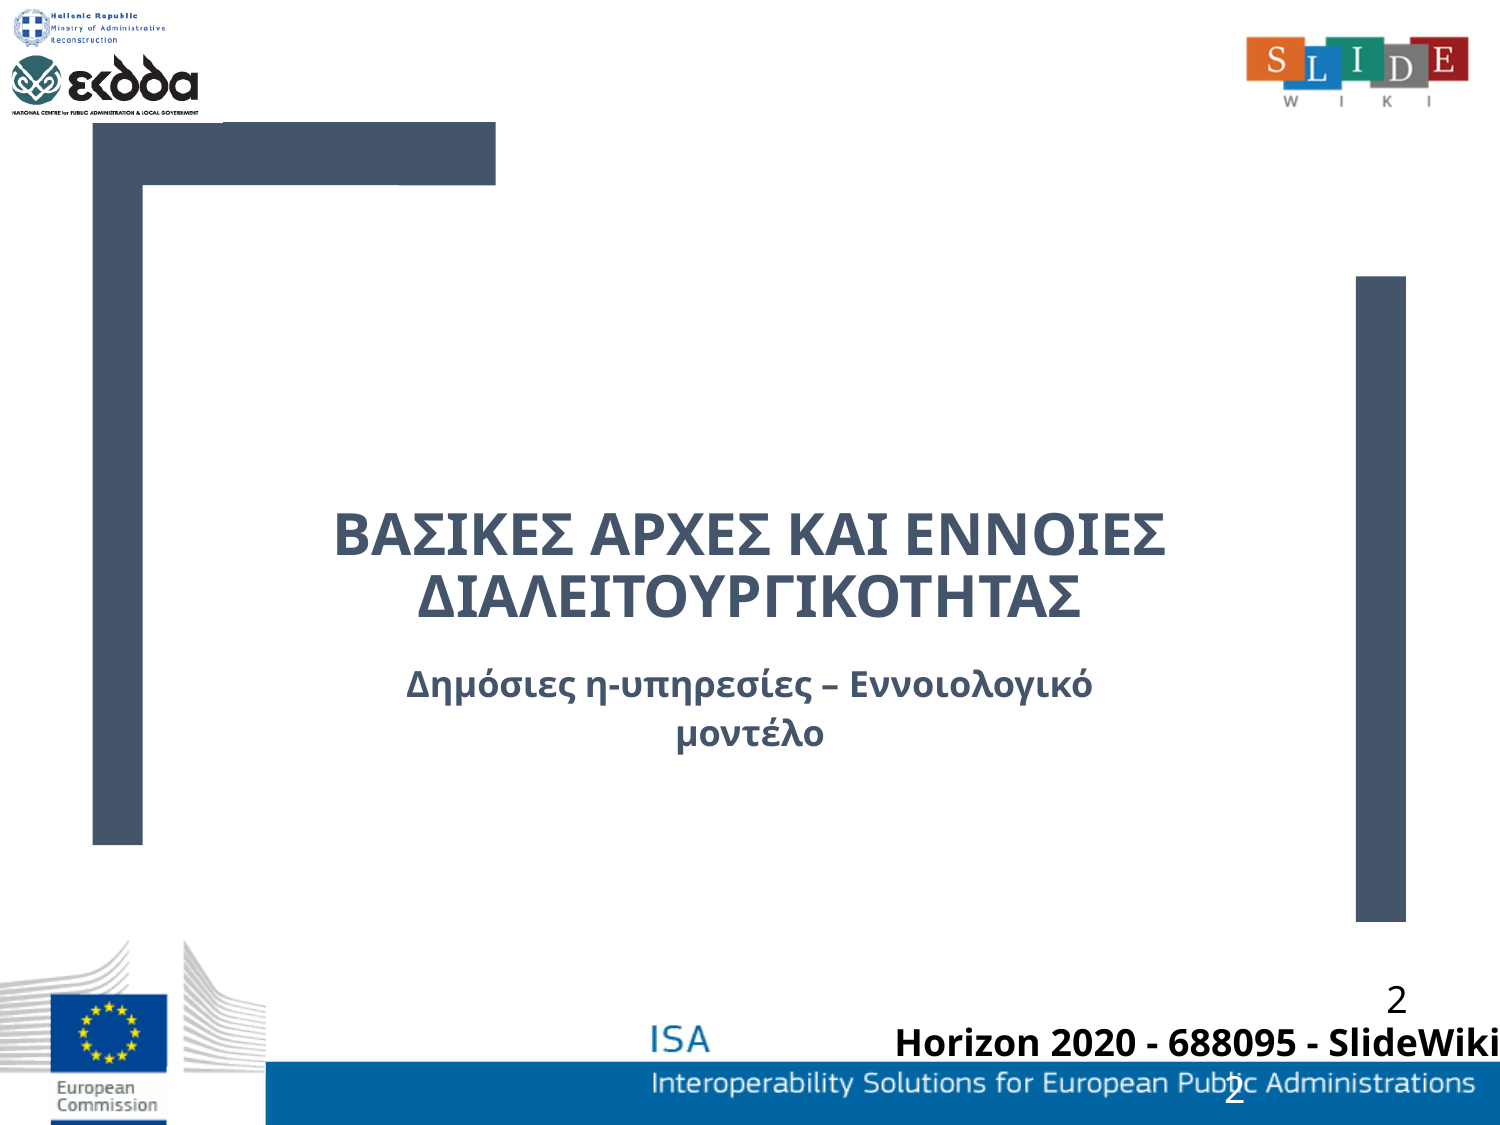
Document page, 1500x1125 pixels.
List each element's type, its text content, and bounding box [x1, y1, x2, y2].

slide_number 2 [1209, 1058, 1406, 1125]
picture [0, 922, 1500, 1125]
picture [3, 6, 223, 123]
subtitle Δημόσιες η-υπηρεσίες – Εννοιολογικό μοντέλο [329, 648, 1171, 828]
title ΒΑΣΙΚΕΣ ΑΡΧΕΣ ΚΑΙ ΕΝΝΟΙΕΣ ΔιαλειτουργικΟτηταΣ [235, 293, 1265, 638]
text_box 2 [1371, 968, 1487, 1035]
picture [1228, 22, 1484, 125]
